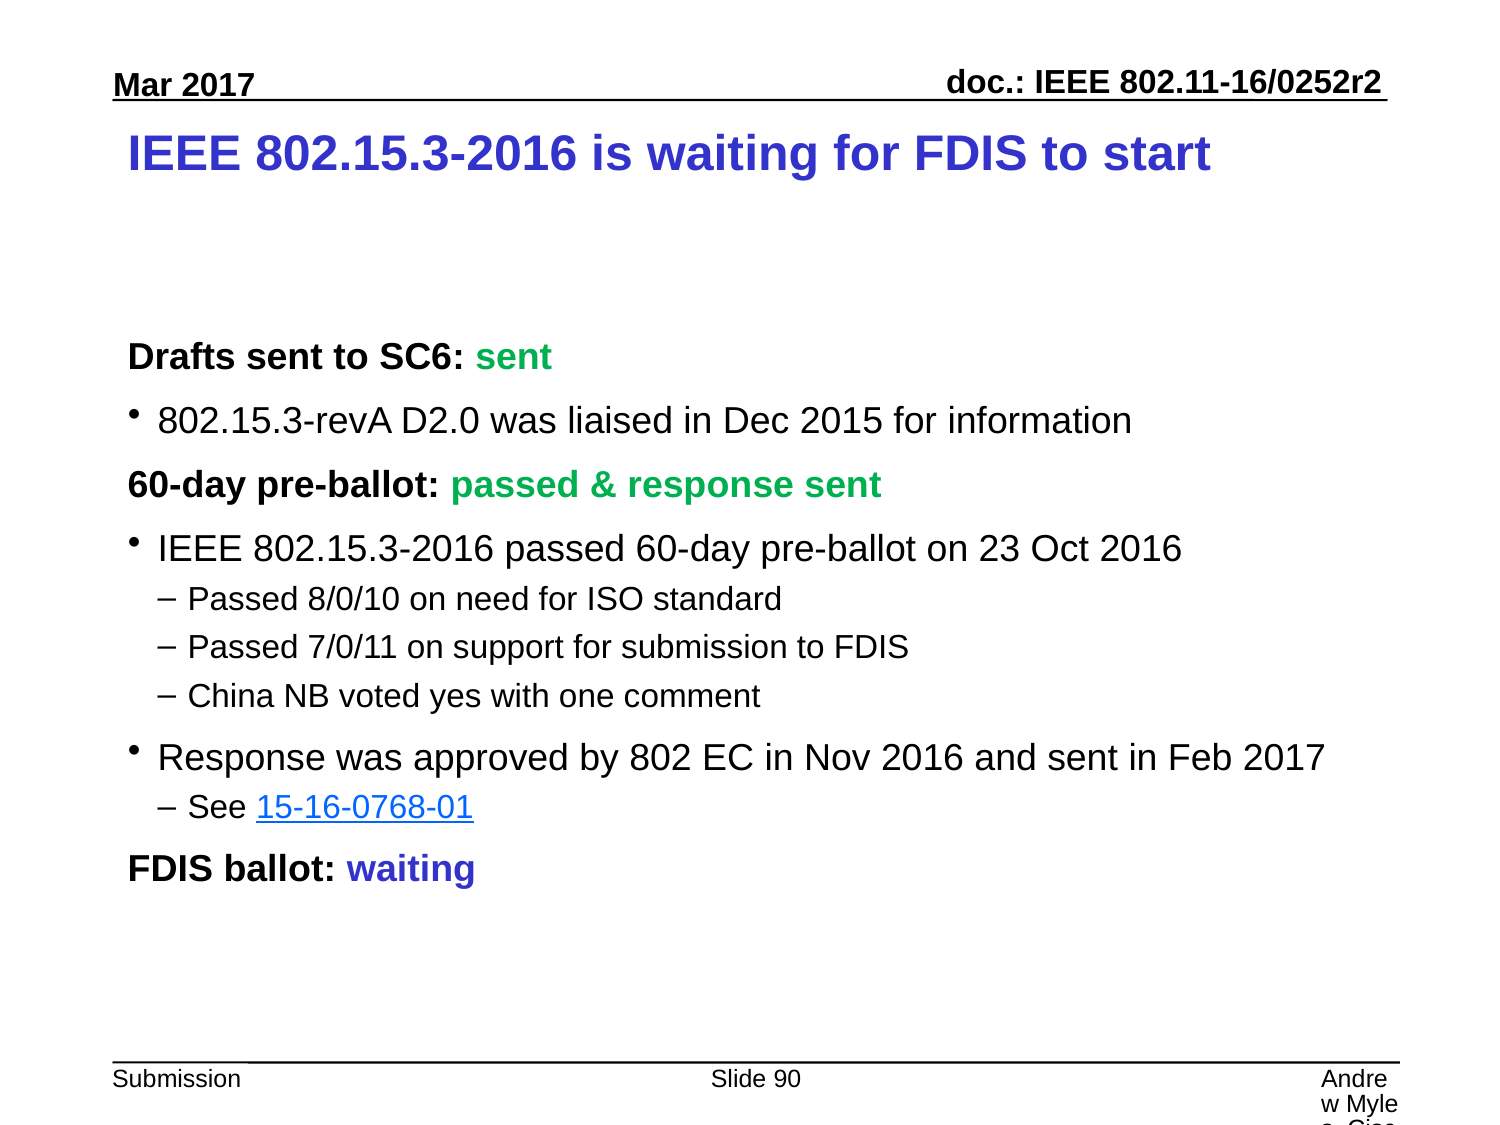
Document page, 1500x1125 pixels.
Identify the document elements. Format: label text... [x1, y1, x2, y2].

list Drafts sent to SC6: sent 802.15.3-revA D2.0 was liaised in Dec 2015 for information 60-day pre-ballot: passed & response sent IEEE 802.15.3-2016 passed 60-day pre-ballot on 23 Oct 2016 Passed 8/0/10 on need for ISO standard Passed 7/0/11 on support for submission to FDIS China NB voted yes with one comment Response was approved by 802 EC in Nov 2016 and sent in Feb 2017 See 15-16-0768-01 FDIS ballot: waiting [112, 324, 1388, 1000]
title IEEE 802.15.3-2016 is waiting for FDIS to start [112, 112, 1388, 288]
footer Andrew Myles, Cisco [1320, 1061, 1402, 1093]
slide_number Slide 90 [709, 1061, 803, 1093]
